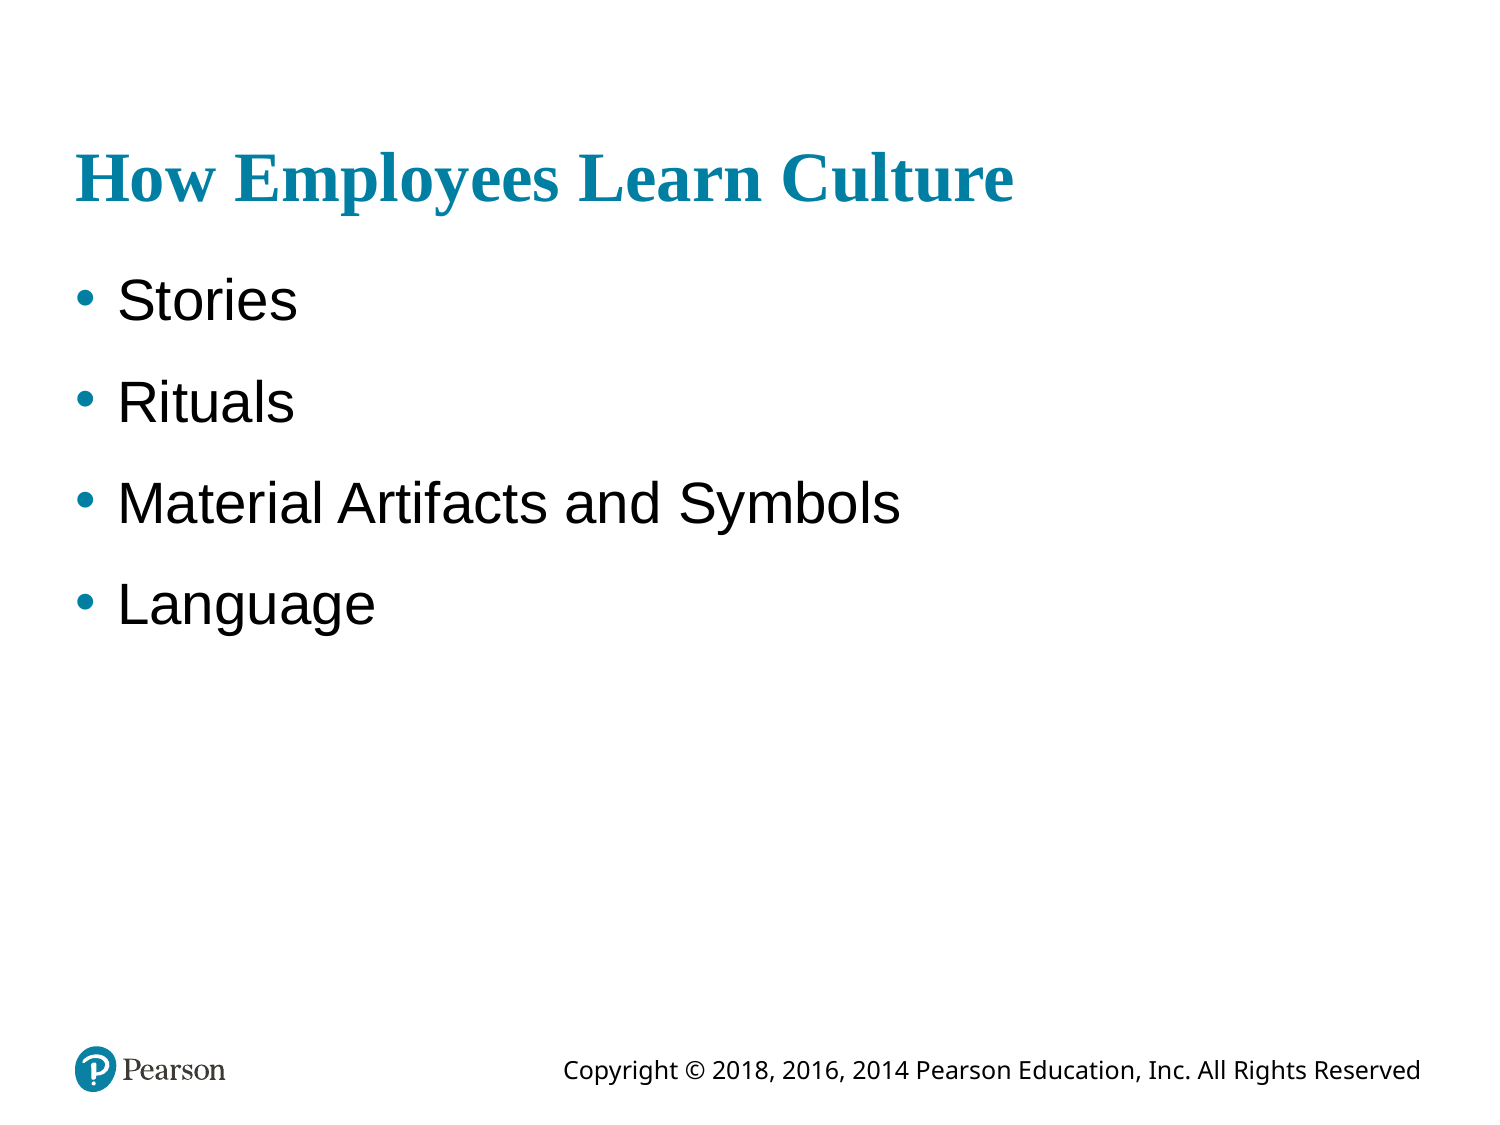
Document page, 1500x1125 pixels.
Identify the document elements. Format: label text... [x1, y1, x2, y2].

title How Employees Learn Culture [75, 35, 1425, 216]
list Stories Rituals Material Artifacts and Symbols Language [75, 262, 1425, 1005]
